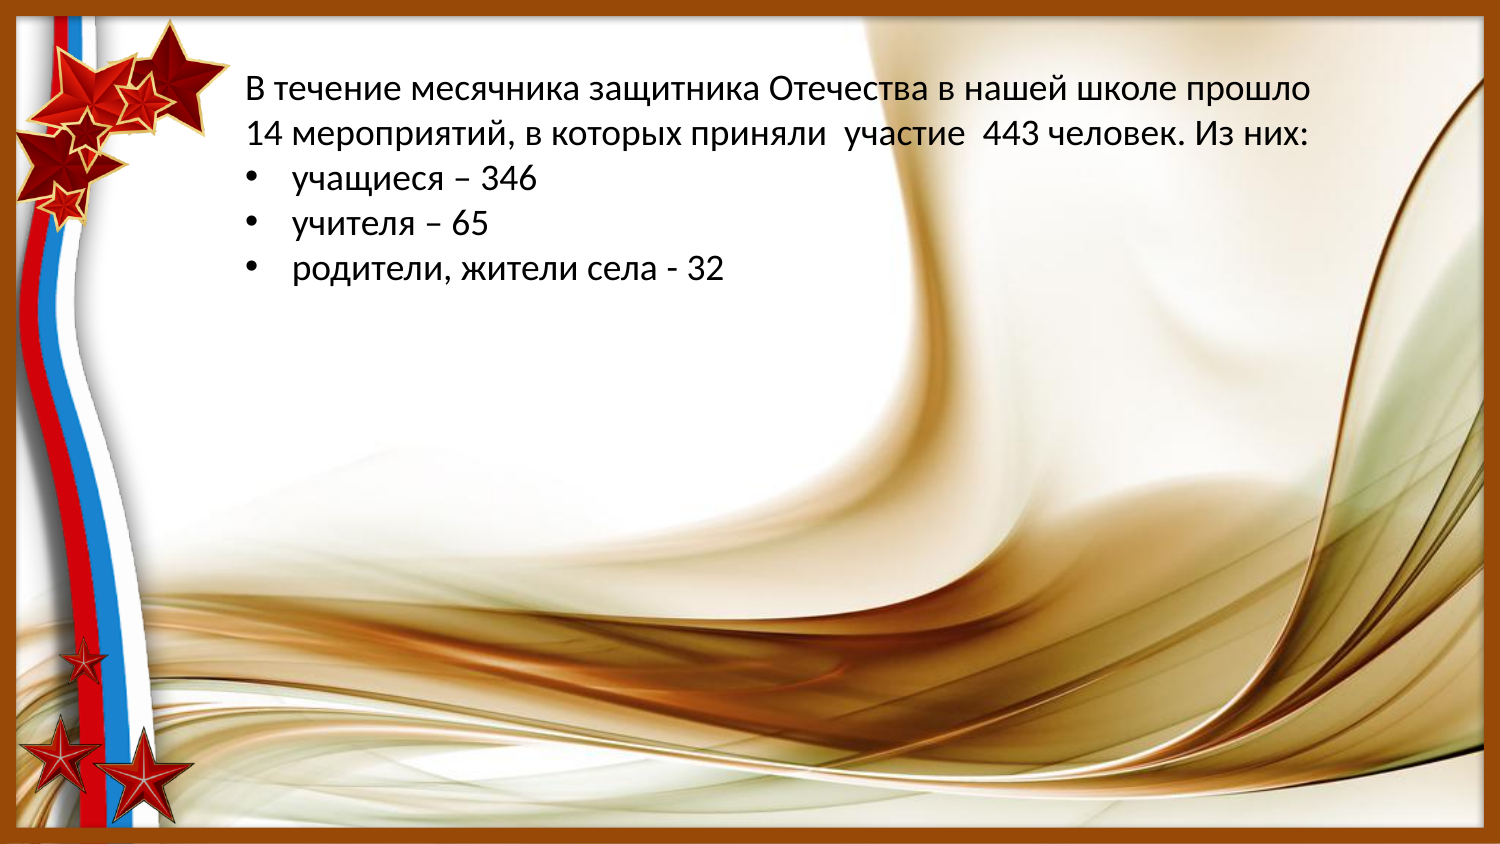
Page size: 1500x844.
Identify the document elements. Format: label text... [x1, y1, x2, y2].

picture [17, 17, 1483, 827]
text_box В течение месячника защитника Отечества в нашей школе прошло 14 мероприятий, в которых приняли участие 443 человек. Из них: учащиеся – 346 учителя – 65 родители, жители села - 32 [230, 55, 1388, 296]
